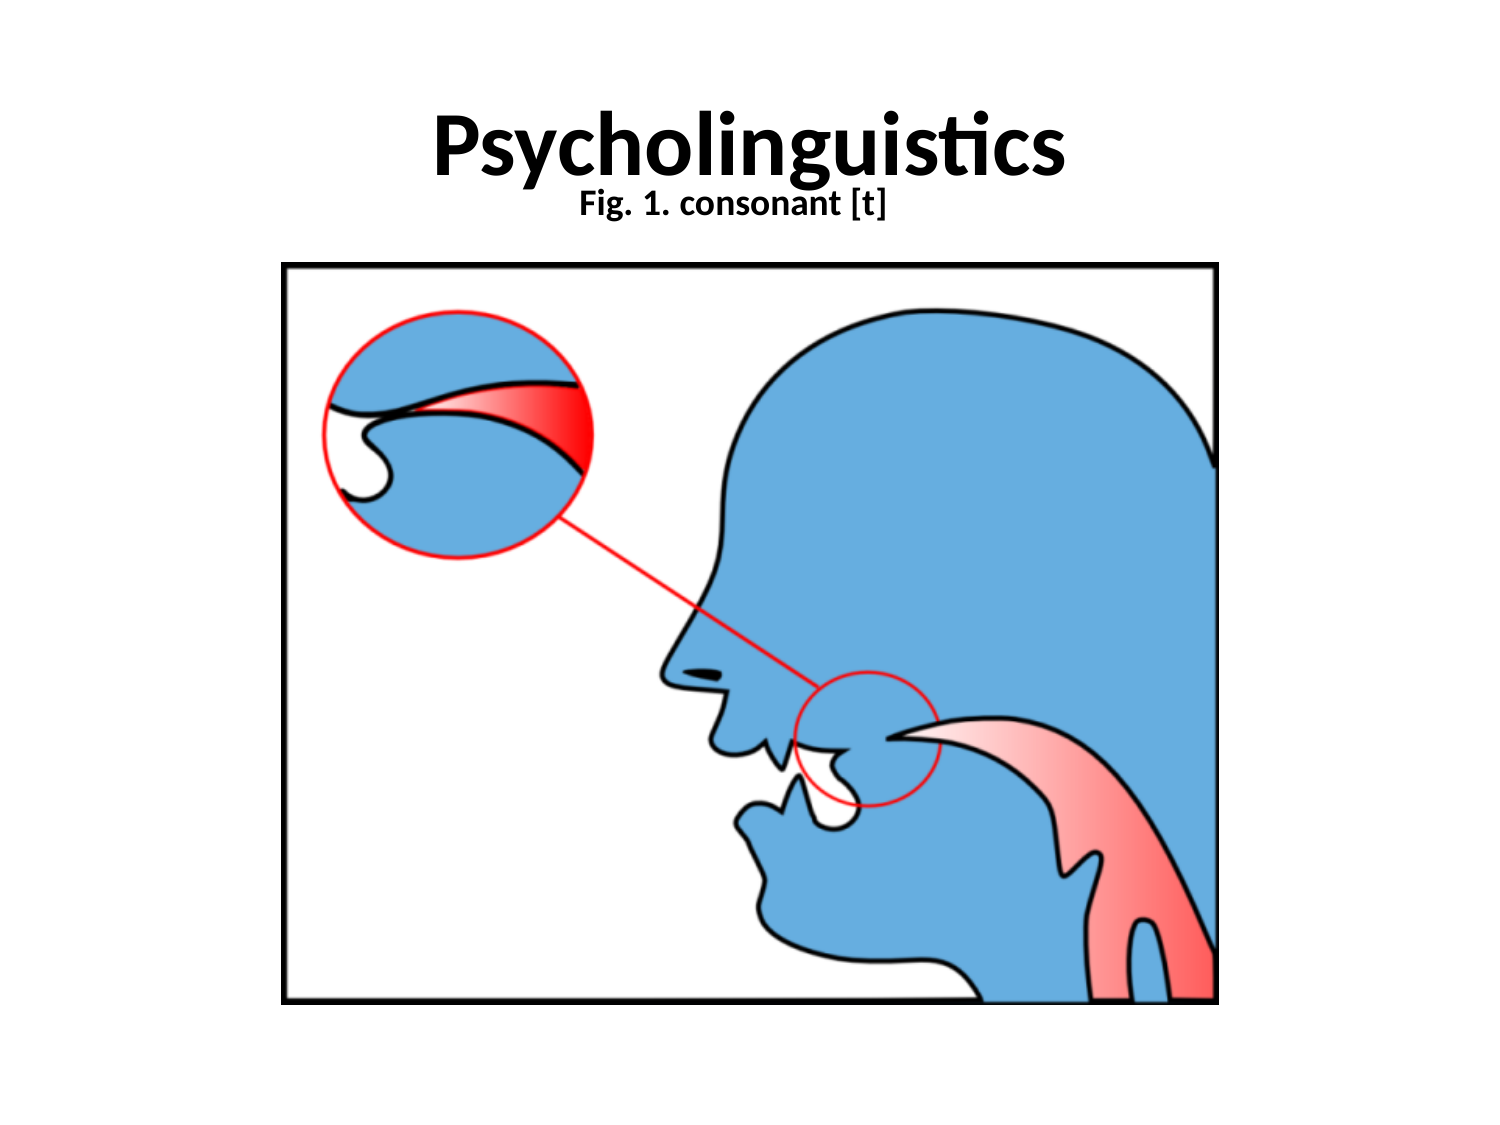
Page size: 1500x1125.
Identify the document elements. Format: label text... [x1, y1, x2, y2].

title Psycholinguistics [75, 45, 1425, 233]
text_box Fig. 1. consonant [t] [564, 171, 924, 231]
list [281, 262, 1219, 1006]
